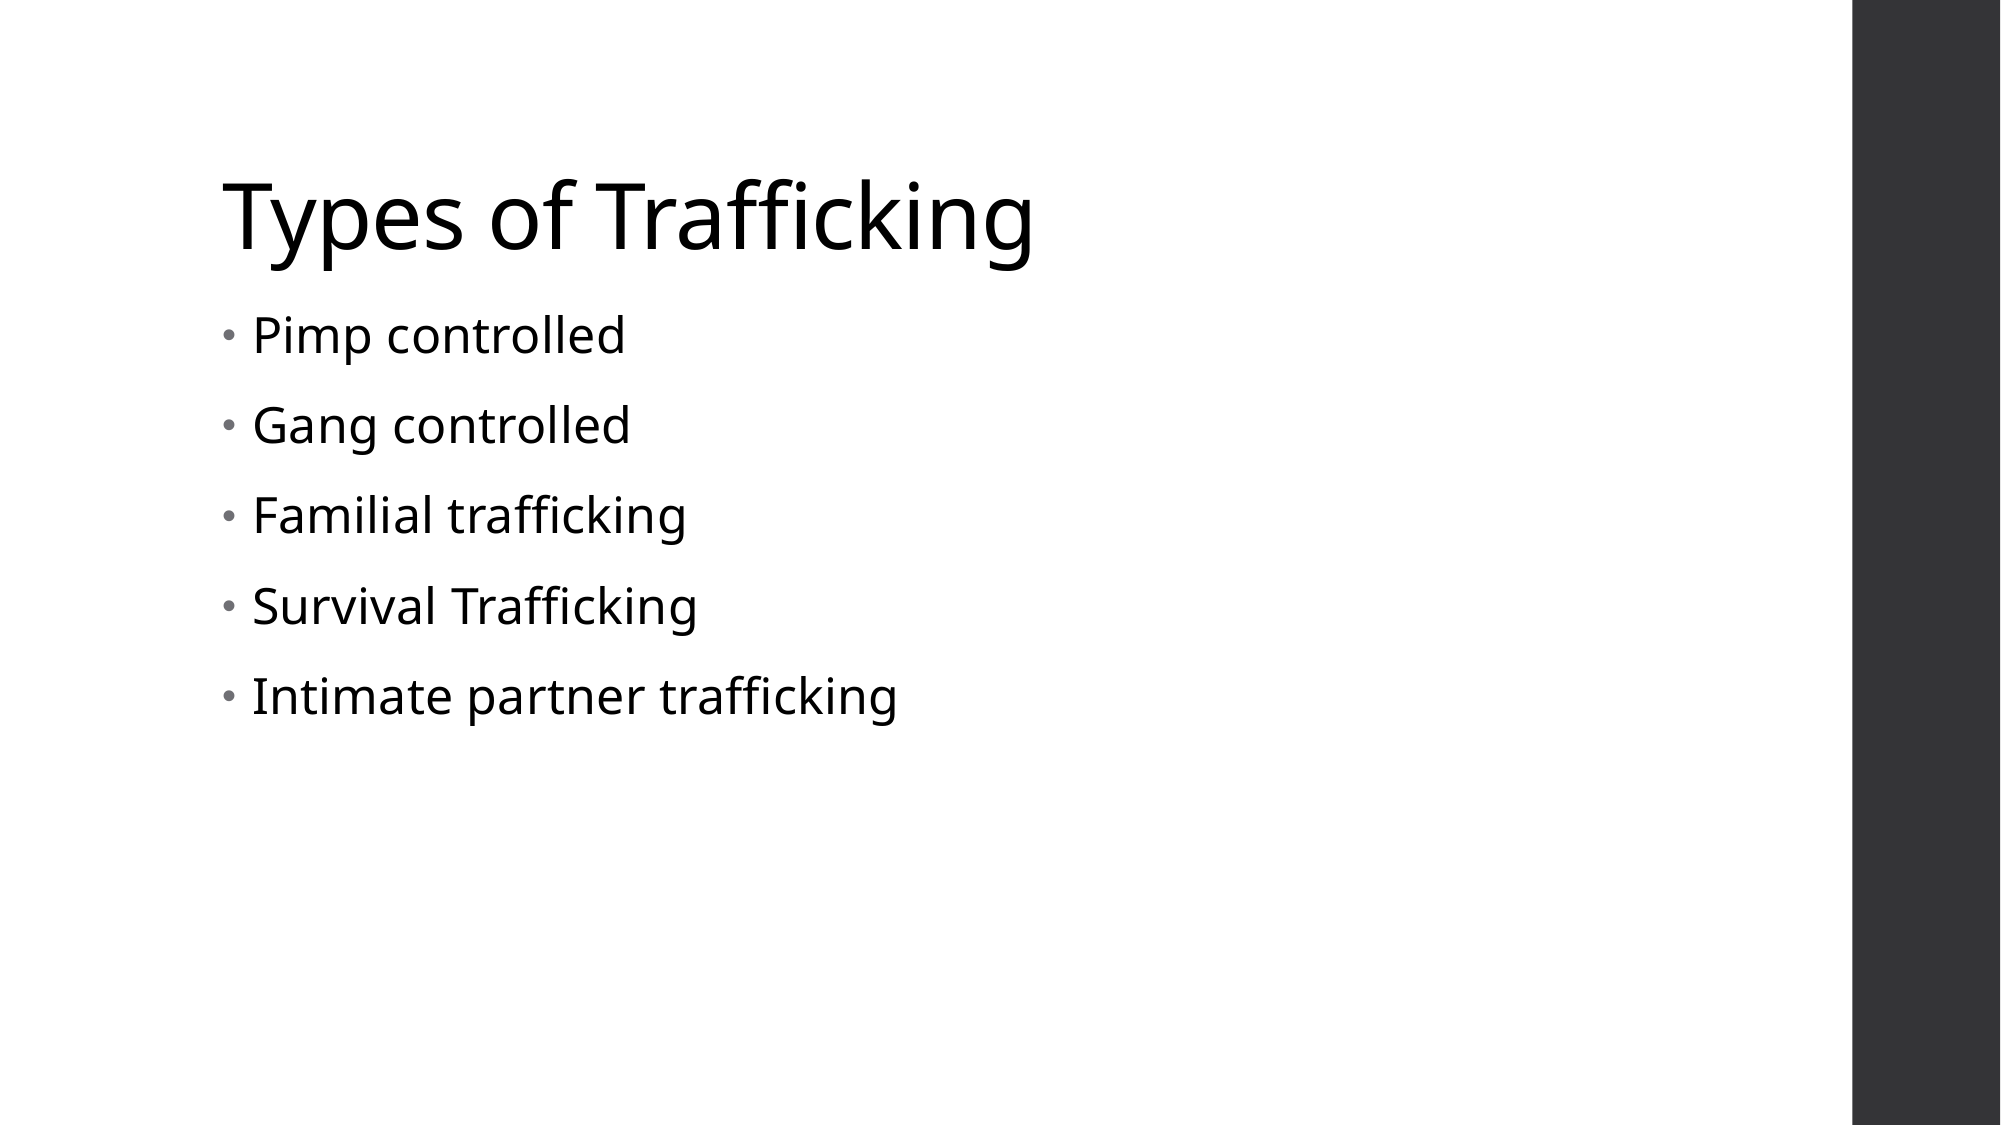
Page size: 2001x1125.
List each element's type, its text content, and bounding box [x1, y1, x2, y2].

title Types of Trafficking [206, 60, 1797, 278]
list Pimp controlled Gang controlled Familial trafficking Survival Trafficking Intimate partner trafficking [206, 299, 1617, 1014]
